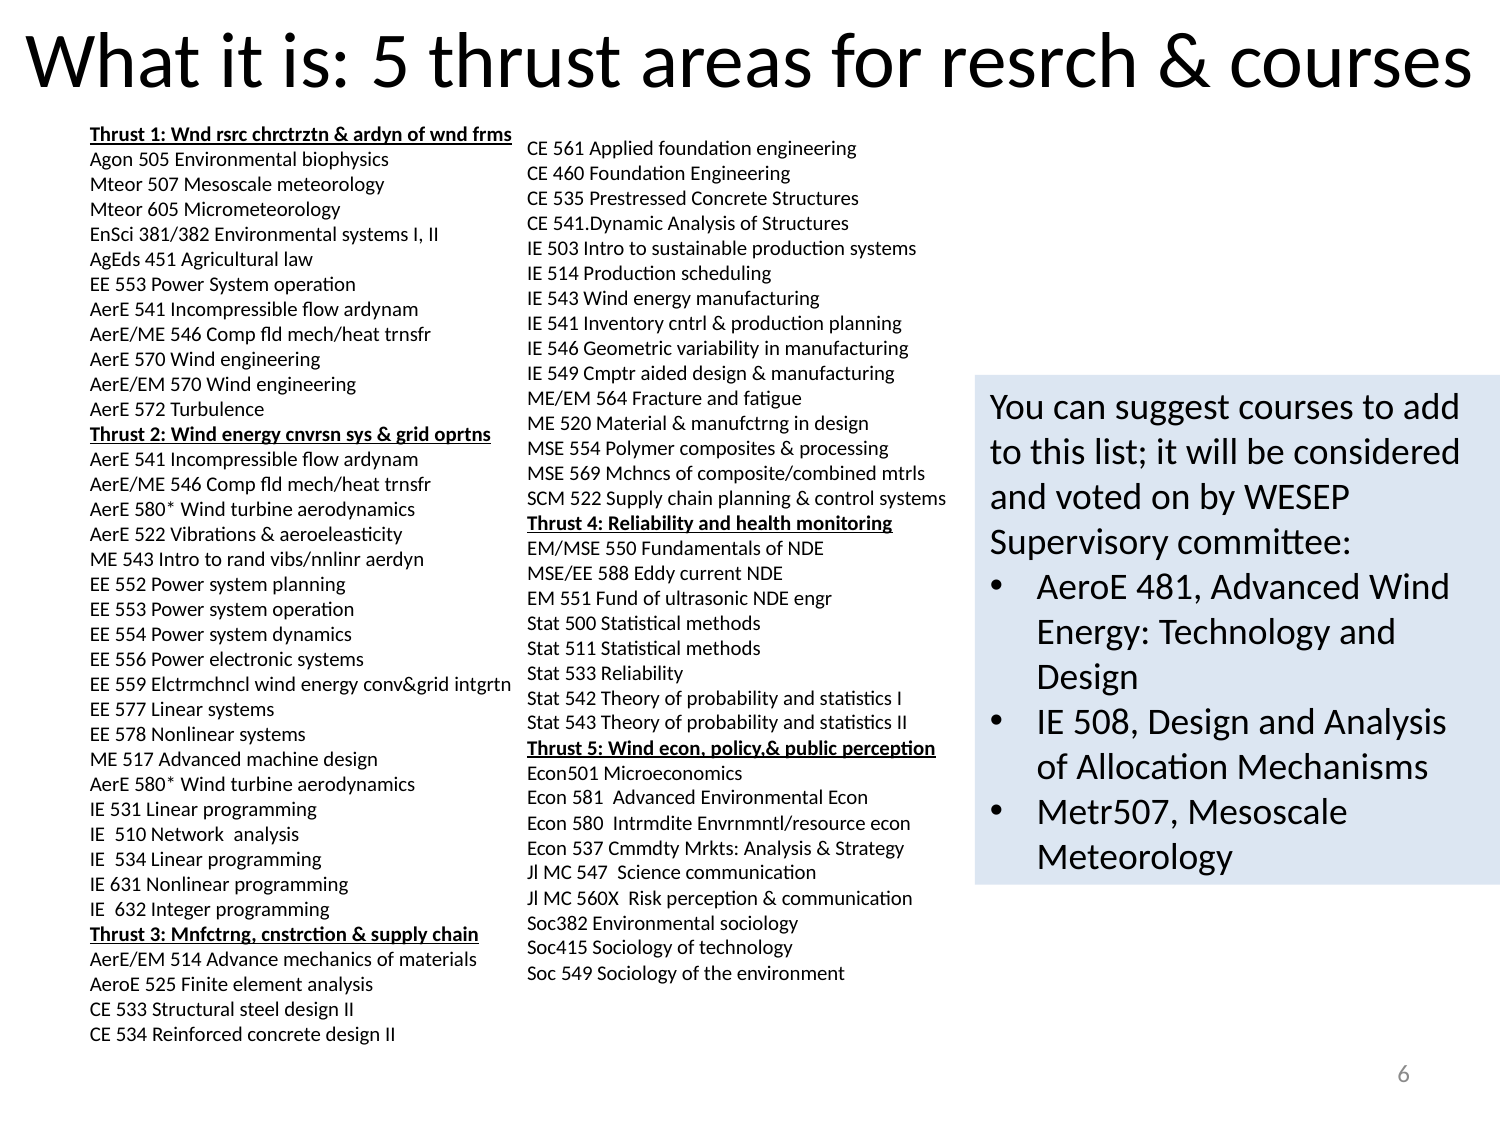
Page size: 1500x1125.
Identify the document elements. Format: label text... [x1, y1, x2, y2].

text_box CE 561 Applied foundation engineering CE 460 Foundation Engineering CE 535 Prestressed Concrete Structures CE 541.Dynamic Analysis of Structures IE 503 Intro to sustainable production systems IE 514 Production scheduling IE 543 Wind energy manufacturing IE 541 Inventory cntrl & production planning IE 546 Geometric variability in manufacturing IE 549 Cmptr aided design & manufacturing ME/EM 564 Fracture and fatigue ME 520 Material & manufctrng in design MSE 554 Polymer composites & processing MSE 569 Mchncs of composite/combined mtrls SCM 522 Supply chain planning & control systems Thrust 4: Reliability and health monitoring EM/MSE 550 Fundamentals of NDE MSE/EE 588 Eddy current NDE EM 551 Fund of ultrasonic NDE engr Stat 500 Statistical methods Stat 511 Statistical methods Stat 533 Reliability Stat 542 Theory of probability and statistics I Stat 543 Theory of probability and statistics II Thrust 5: Wind econ, policy,& public perception Econ501 Microeconomics Econ 581 Advanced Environmental Econ Econ 580 Intrmdite Envrnmntl/resource econ Econ 537 Cmmdty Mrkts: Analysis & Strategy Jl MC 547 Science communication Jl MC 560X Risk perception & communication Soc382 Environmental sociology Soc415 Sociology of technology Soc 549 Sociology of the environment [512, 127, 975, 992]
title What it is: 5 thrust areas for resrch & courses [0, 0, 1500, 113]
slide_number 6 [1074, 1042, 1425, 1103]
text_box You can suggest courses to add to this list; it will be considered and voted on by WESEP Supervisory committee: AeroE 481, Advanced Wind Energy: Technology and Design IE 508, Design and Analysis of Allocation Mechanisms Metr507, Mesoscale Meteorology [975, 374, 1500, 885]
text_box Thrust 1: Wnd rsrc chrctrztn & ardyn of wnd frms Agon 505 Environmental biophysics Mteor 507 Mesoscale meteorology Mteor 605 Micrometeorology EnSci 381/382 Environmental systems I, II AgEds 451 Agricultural law EE 553 Power System operation AerE 541 Incompressible flow ardynam AerE/ME 546 Comp fld mech/heat trnsfr AerE 570 Wind engineering AerE/EM 570 Wind engineering AerE 572 Turbulence Thrust 2: Wind energy cnvrsn sys & grid oprtns AerE 541 Incompressible flow ardynam AerE/ME 546 Comp fld mech/heat trnsfr AerE 580* Wind turbine aerodynamics AerE 522 Vibrations & aeroeleasticity ME 543 Intro to rand vibs/nnlinr aerdyn EE 552 Power system planning EE 553 Power system operation EE 554 Power system dynamics EE 556 Power electronic systems EE 559 Elctrmchncl wind energy conv&grid intgrtn EE 577 Linear systems EE 578 Nonlinear systems ME 517 Advanced machine design AerE 580* Wind turbine aerodynamics IE 531 Linear programming IE 510 Network analysis IE 534 Linear programming IE 631 Nonlinear programming IE 632 Integer programming Thrust 3: Mnfctrng, cnstrction & supply chain AerE/EM 514 Advance mechanics of materials AeroE 525 Finite element analysis CE 533 Structural steel design II CE 534 Reinforced concrete design II [74, 113, 538, 1053]
